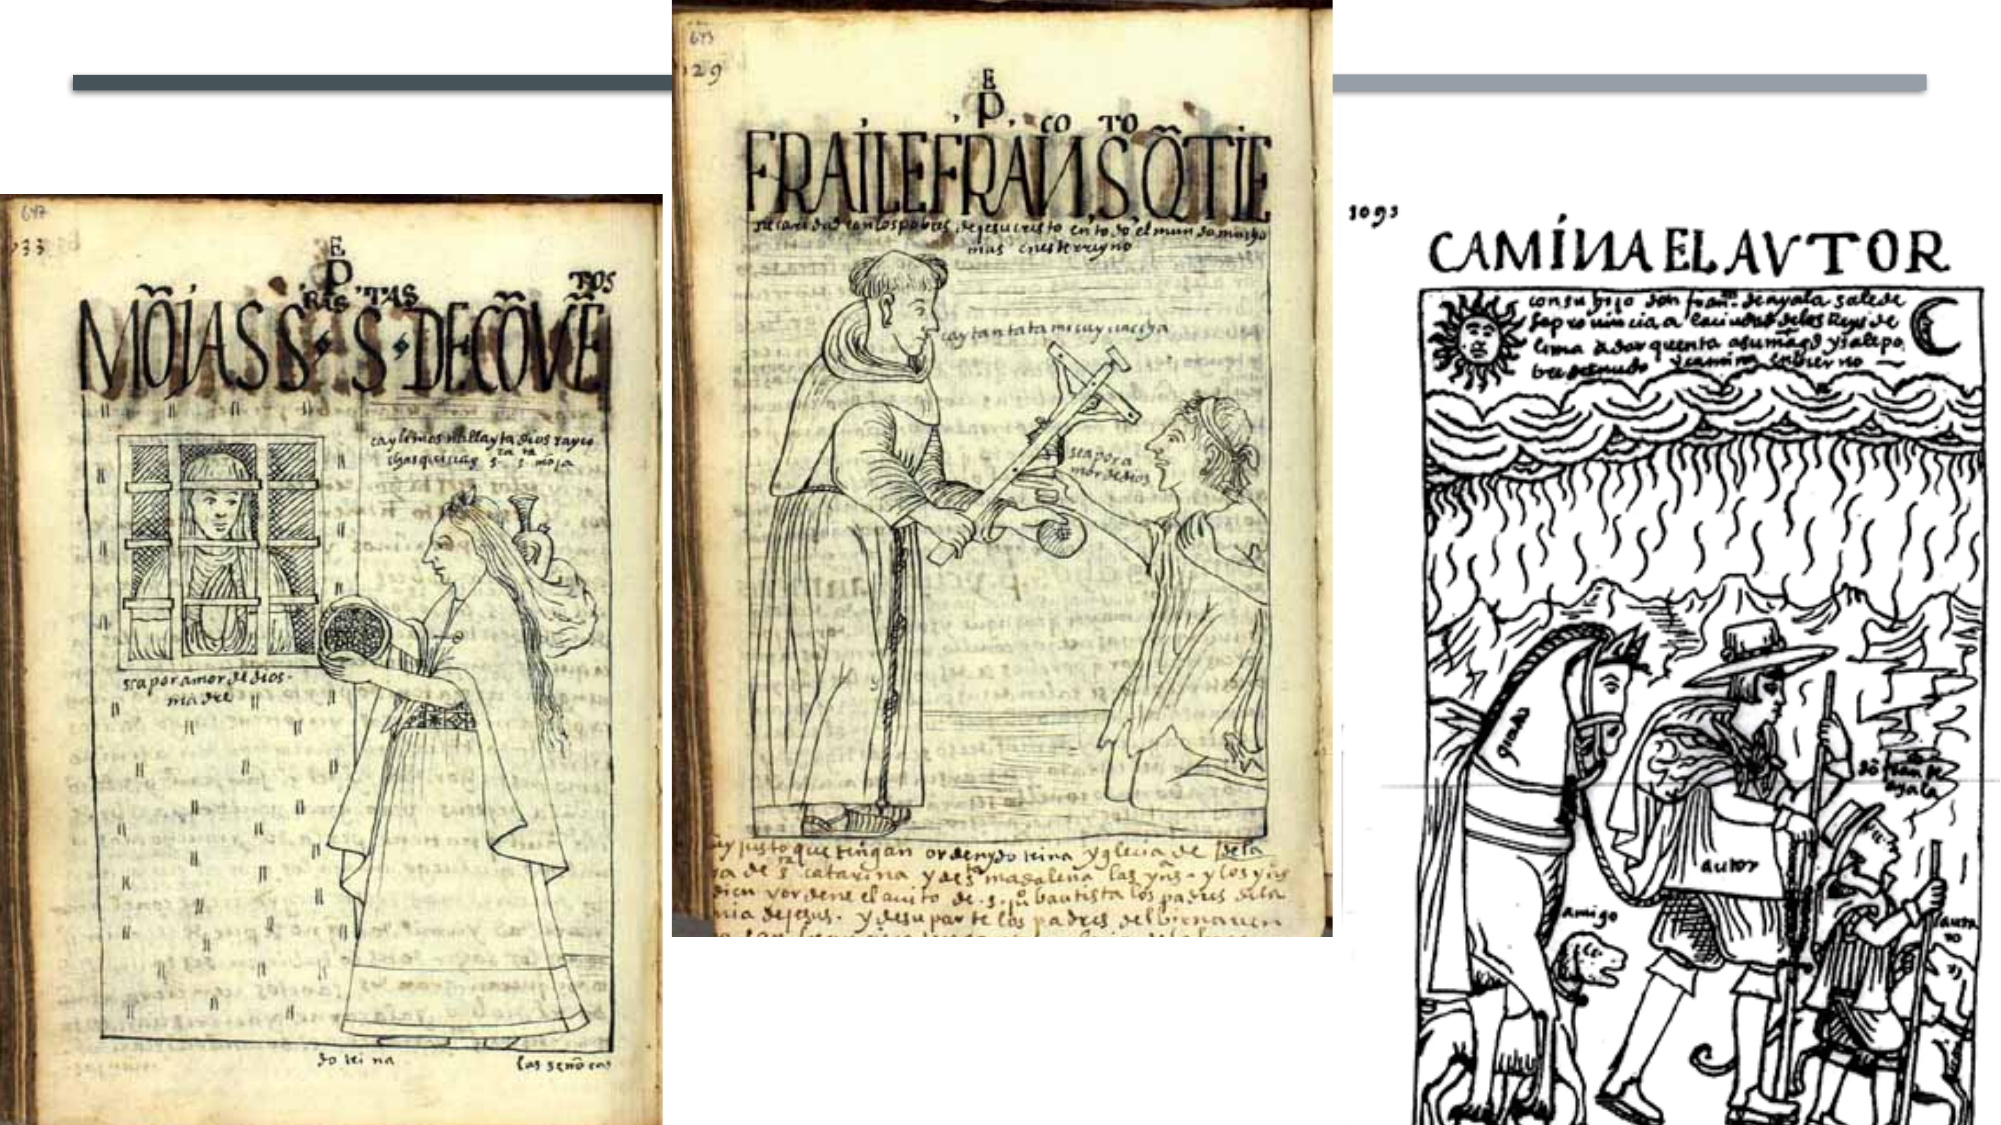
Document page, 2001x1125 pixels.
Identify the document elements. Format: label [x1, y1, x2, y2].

picture [0, 193, 664, 1125]
picture [1341, 193, 2000, 1125]
picture [671, 0, 1334, 937]
